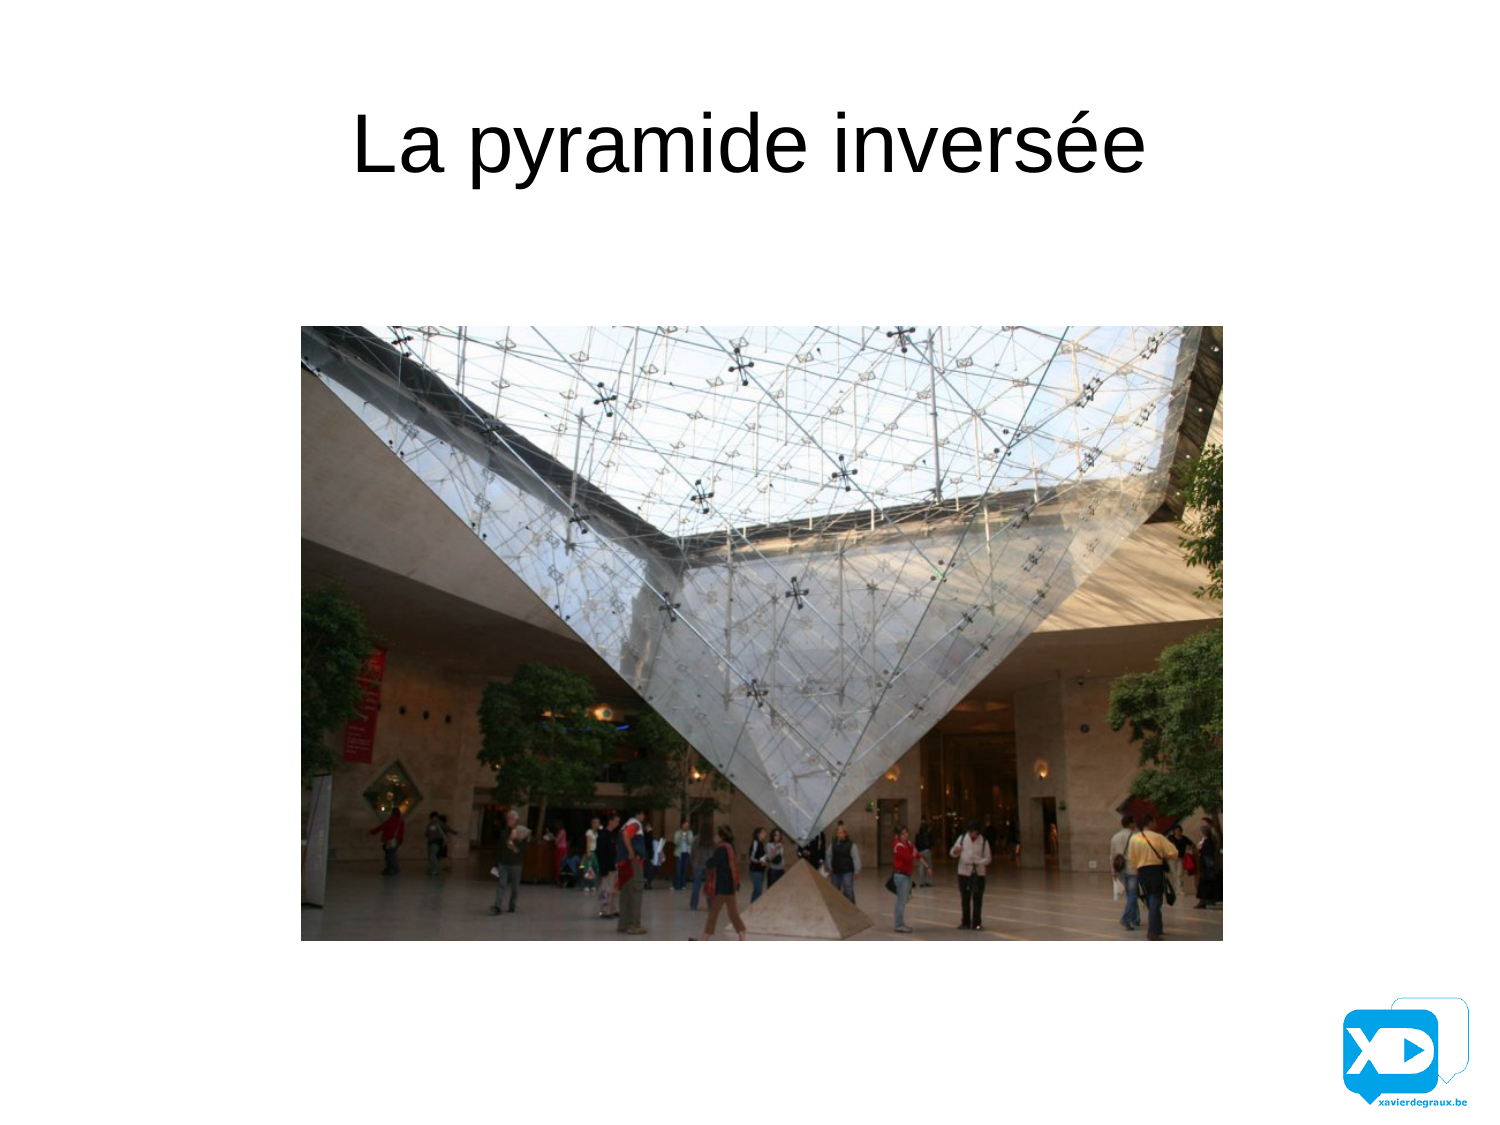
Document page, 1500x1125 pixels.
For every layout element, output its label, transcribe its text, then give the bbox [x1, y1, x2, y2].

picture [1340, 987, 1478, 1125]
title La pyramide inversée [75, 45, 1425, 233]
picture [300, 325, 1224, 941]
